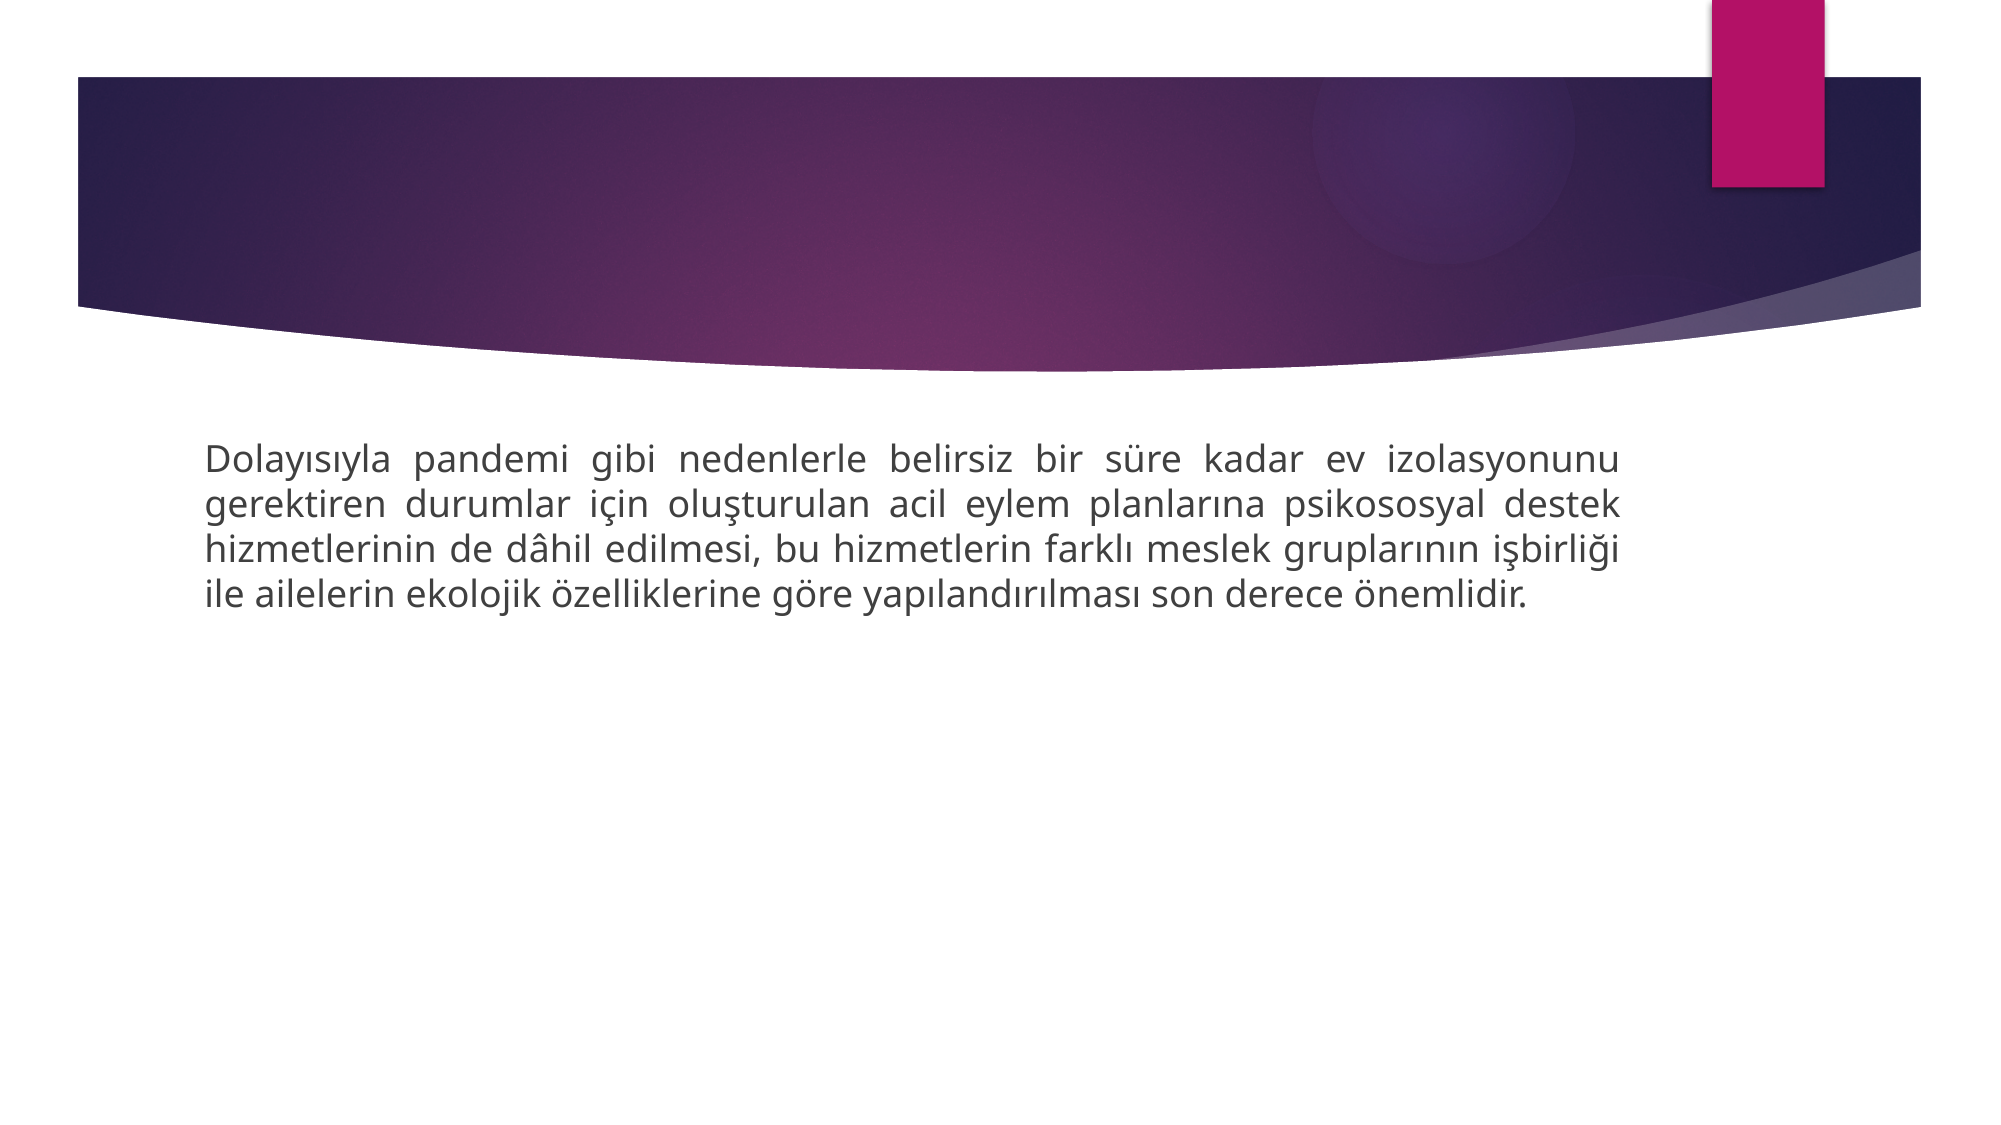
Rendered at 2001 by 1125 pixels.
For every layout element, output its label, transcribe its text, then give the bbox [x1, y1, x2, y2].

list Dolayısıyla pandemi gibi nedenlerle belirsiz bir süre kadar ev izolasyonunu gerektiren durumlar için oluşturulan acil eylem planlarına psikososyal destek hizmetlerinin de dâhil edilmesi, bu hizmetlerin farklı meslek gruplarının işbirliği ile ailelerin ekolojik özelliklerine göre yapılandırılması son derece önemlidir. [189, 427, 1638, 988]
